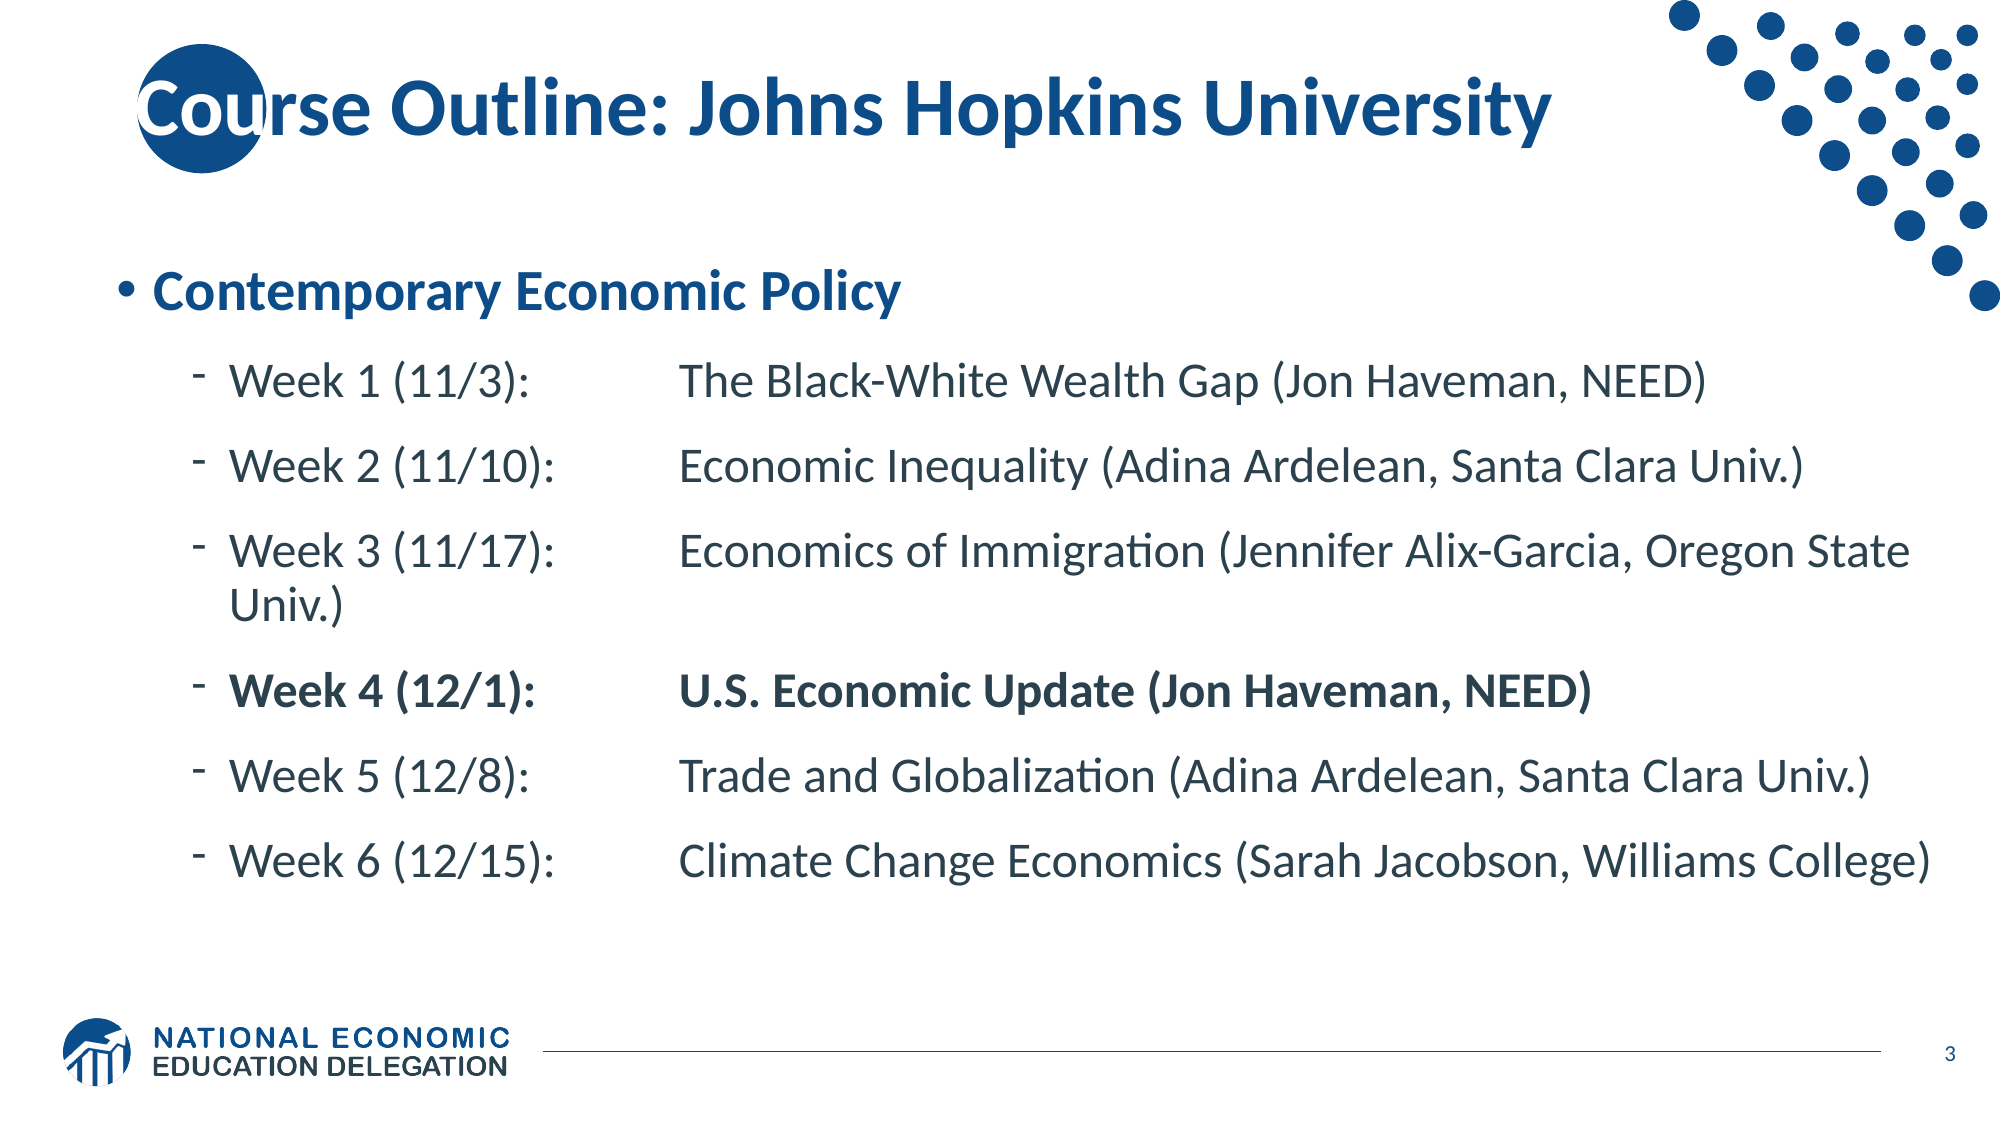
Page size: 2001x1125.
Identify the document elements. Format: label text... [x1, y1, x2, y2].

slide_number 3 [1521, 1022, 1972, 1082]
title Course Outline: Johns Hopkins University [101, 0, 1827, 217]
picture [55, 1013, 520, 1091]
list Contemporary Economic Policy Week 1 (11/3): The Black-White Wealth Gap (Jon Haveman, NEED) Week 2 (11/10): Economic Inequality (Adina Ardelean, Santa Clara Univ.) Week 3 (11/17): Economics of Immigration (Jennifer Alix-Garcia, Oregon State Univ.) Week 4 (12/1): U.S. Economic Update (Jon Haveman, NEED) Week 5 (12/8): Trade and Globalization (Adina Ardelean, Santa Clara Univ.) Week 6 (12/15): Climate Change Economics (Sarah Jacobson, Williams College) [101, 217, 1950, 932]
